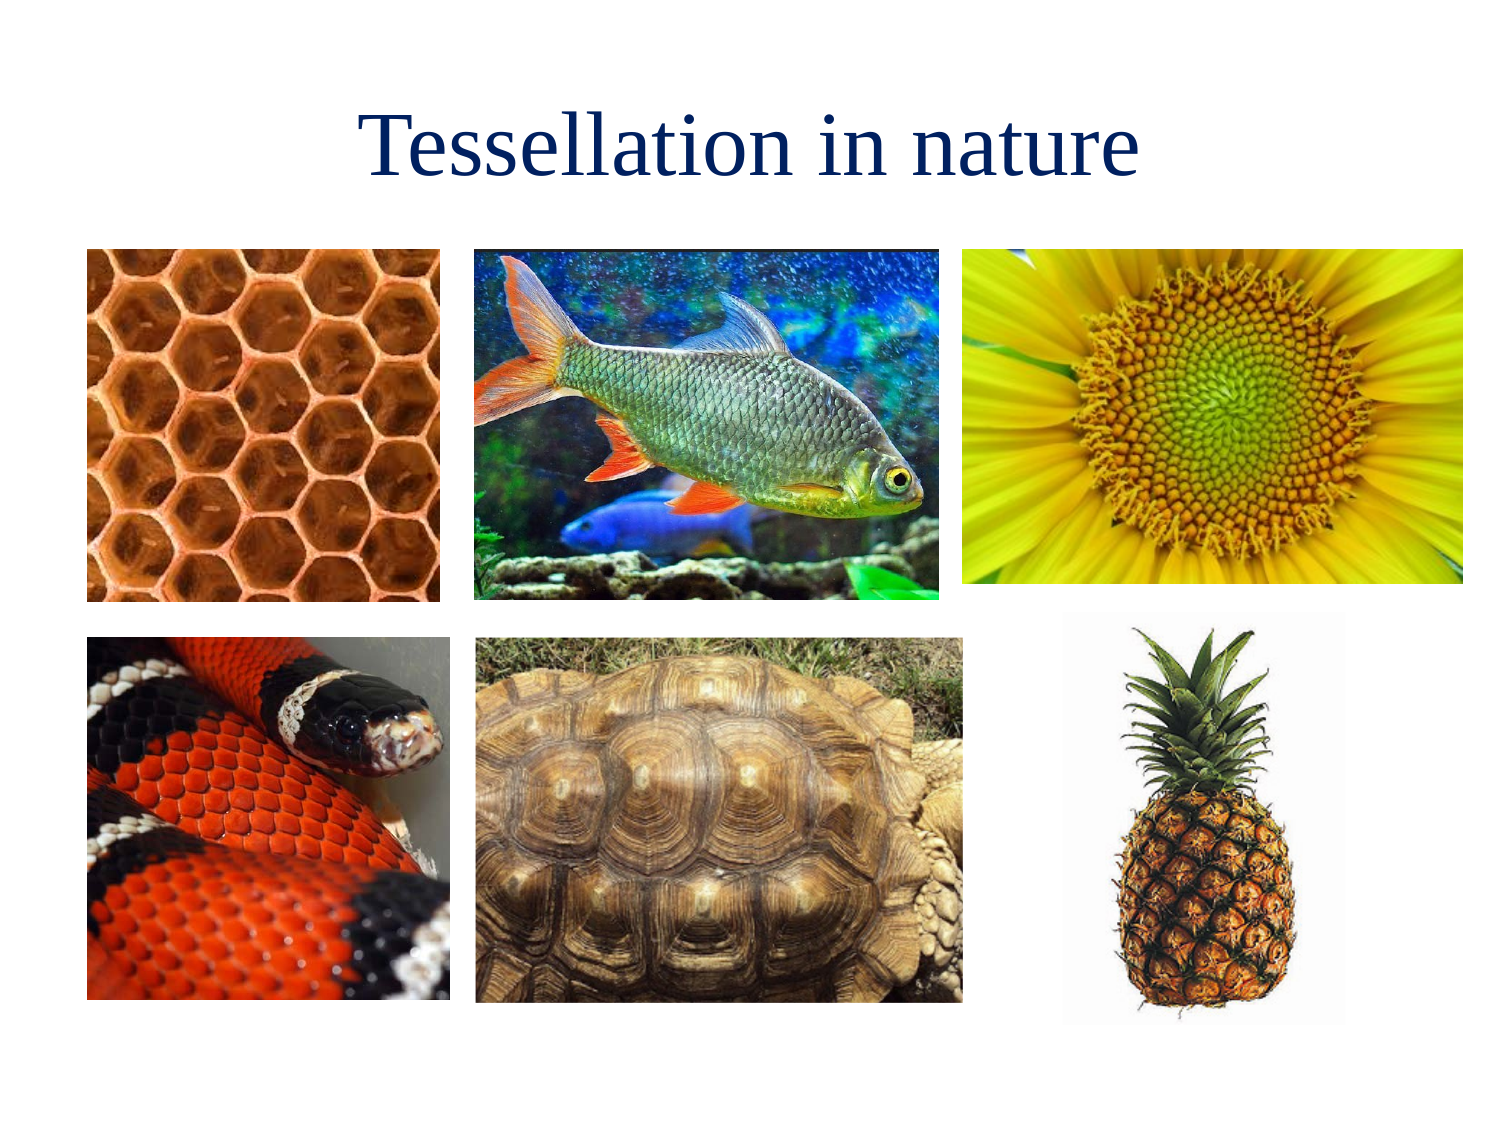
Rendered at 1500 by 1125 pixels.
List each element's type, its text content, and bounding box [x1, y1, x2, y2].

picture [87, 249, 440, 602]
picture [474, 249, 962, 1065]
picture [962, 249, 1463, 584]
title Tessellation in nature [75, 45, 1425, 233]
picture [87, 637, 451, 1001]
picture [1024, 612, 1386, 1026]
